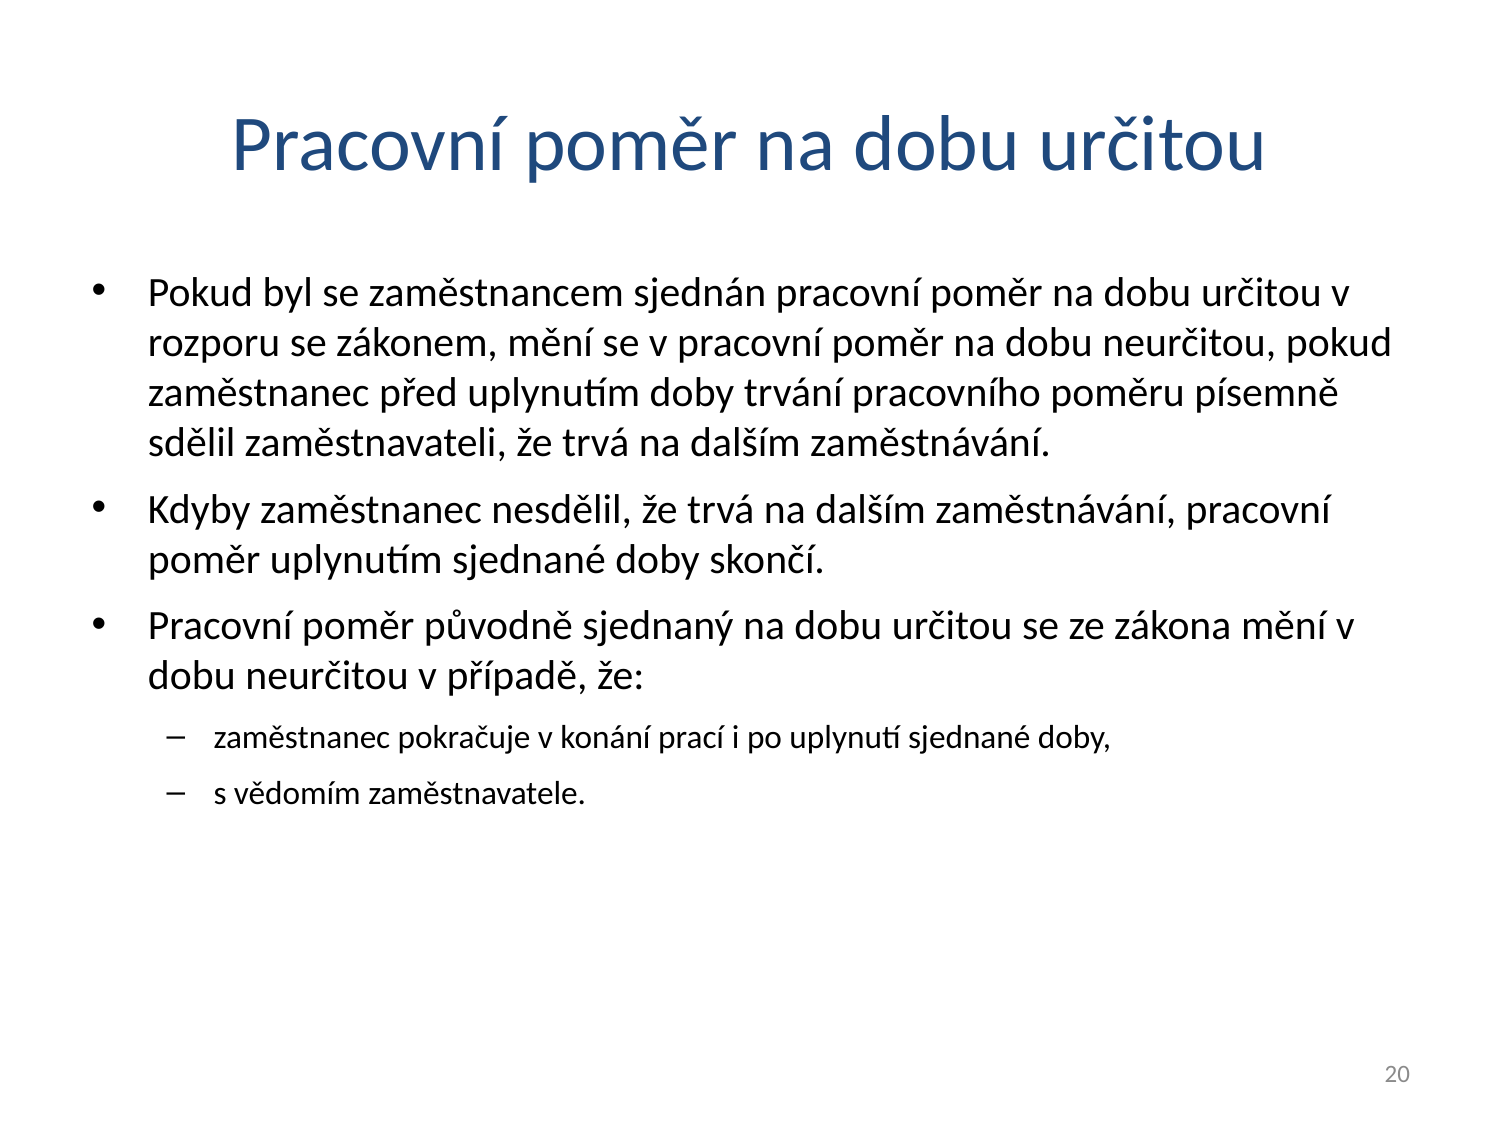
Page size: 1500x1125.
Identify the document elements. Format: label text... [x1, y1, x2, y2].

title Pracovní poměr na dobu určitou [74, 44, 1426, 233]
list Pokud byl se zaměstnancem sjednán pracovní poměr na dobu určitou v rozporu se zákonem, mění se v pracovní poměr na dobu neurčitou, pokud zaměstnanec před uplynutím doby trvání pracovního poměru písemně sdělil zaměstnavateli, že trvá na dalším zaměstnávání. Kdyby zaměstnanec nesdělil, že trvá na dalším zaměstnávání, pracovní poměr uplynutím sjednané doby skončí. Pracovní poměr původně sjednaný na dobu určitou se ze zákona mění v dobu neurčitou v případě, že: zaměstnanec pokračuje v konání prací i po uplynutí sjednané doby, s vědomím zaměstnavatele. [76, 256, 1427, 1024]
slide_number 20 [1074, 1042, 1425, 1103]
